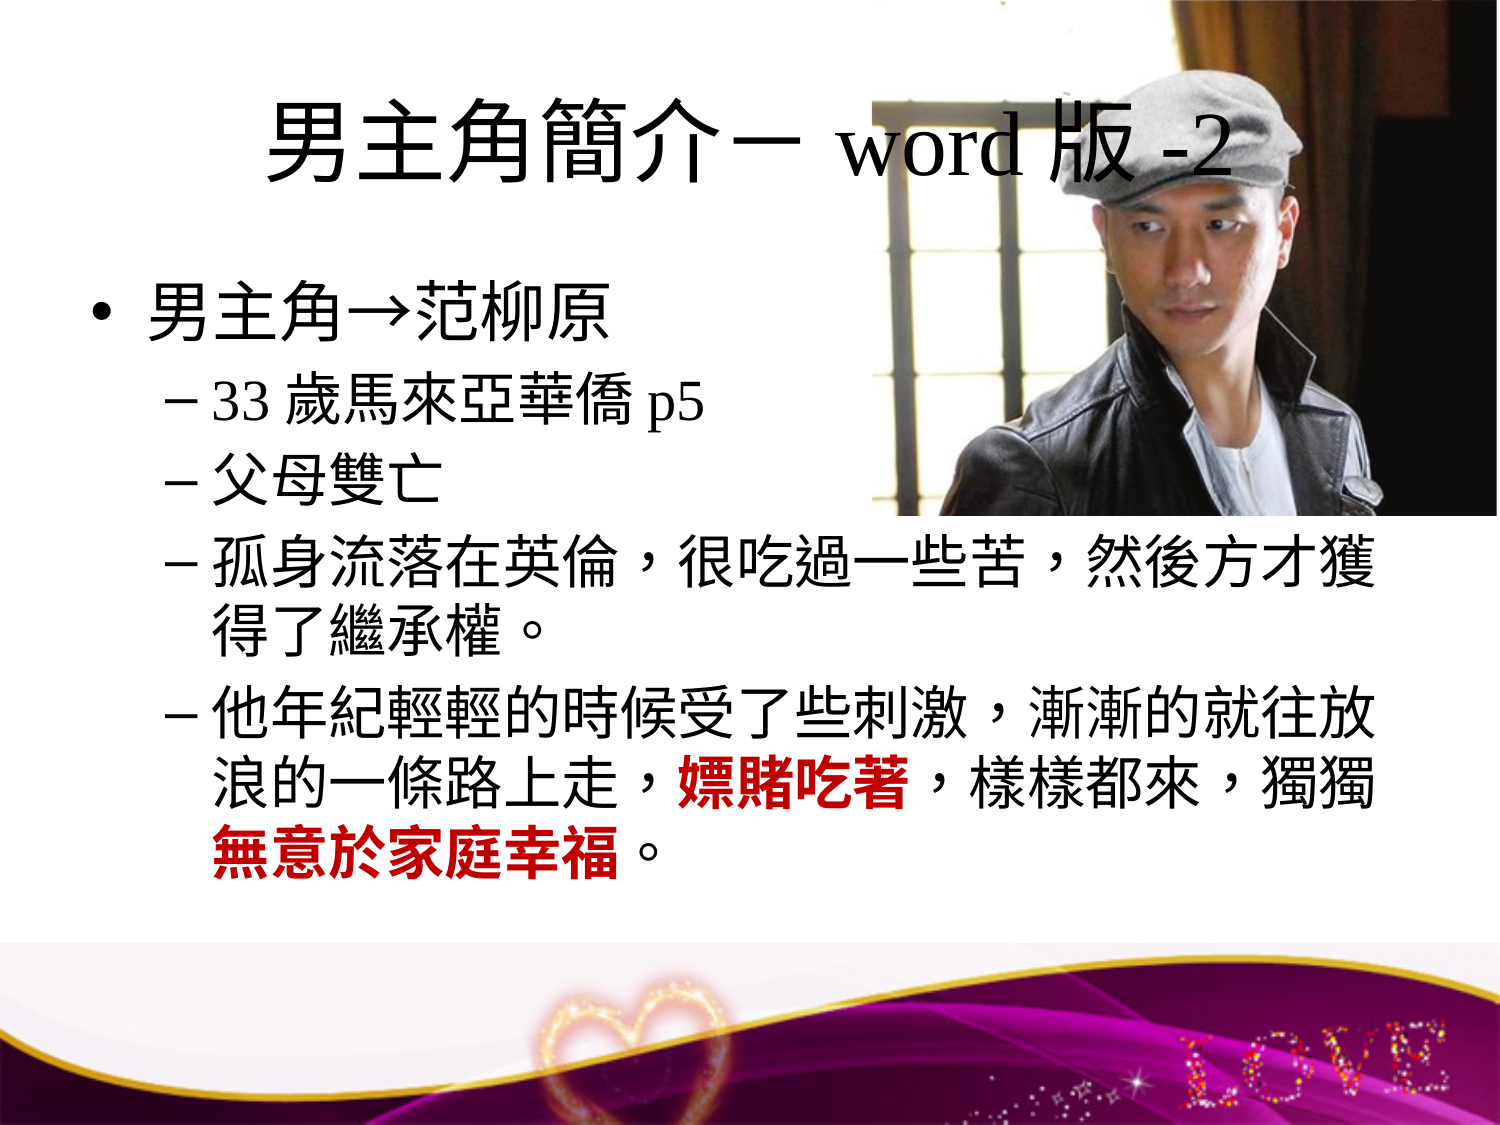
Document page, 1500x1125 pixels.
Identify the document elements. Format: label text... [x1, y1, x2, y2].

picture [0, 943, 1500, 1125]
title 男主角簡介－word版-2 [75, 45, 866, 233]
list 男主角→范柳原 33歲馬來亞華僑p5 父母雙亡 孤身流落在英倫，很吃過一些苦，然後方才獲得了繼承權。 他年紀輕輕的時候受了些刺激，漸漸的就往放浪的一條路上走，嫖賭吃著，樣樣都來，獨獨無意於家庭幸福。 [75, 262, 1425, 1005]
picture [871, 0, 1497, 517]
